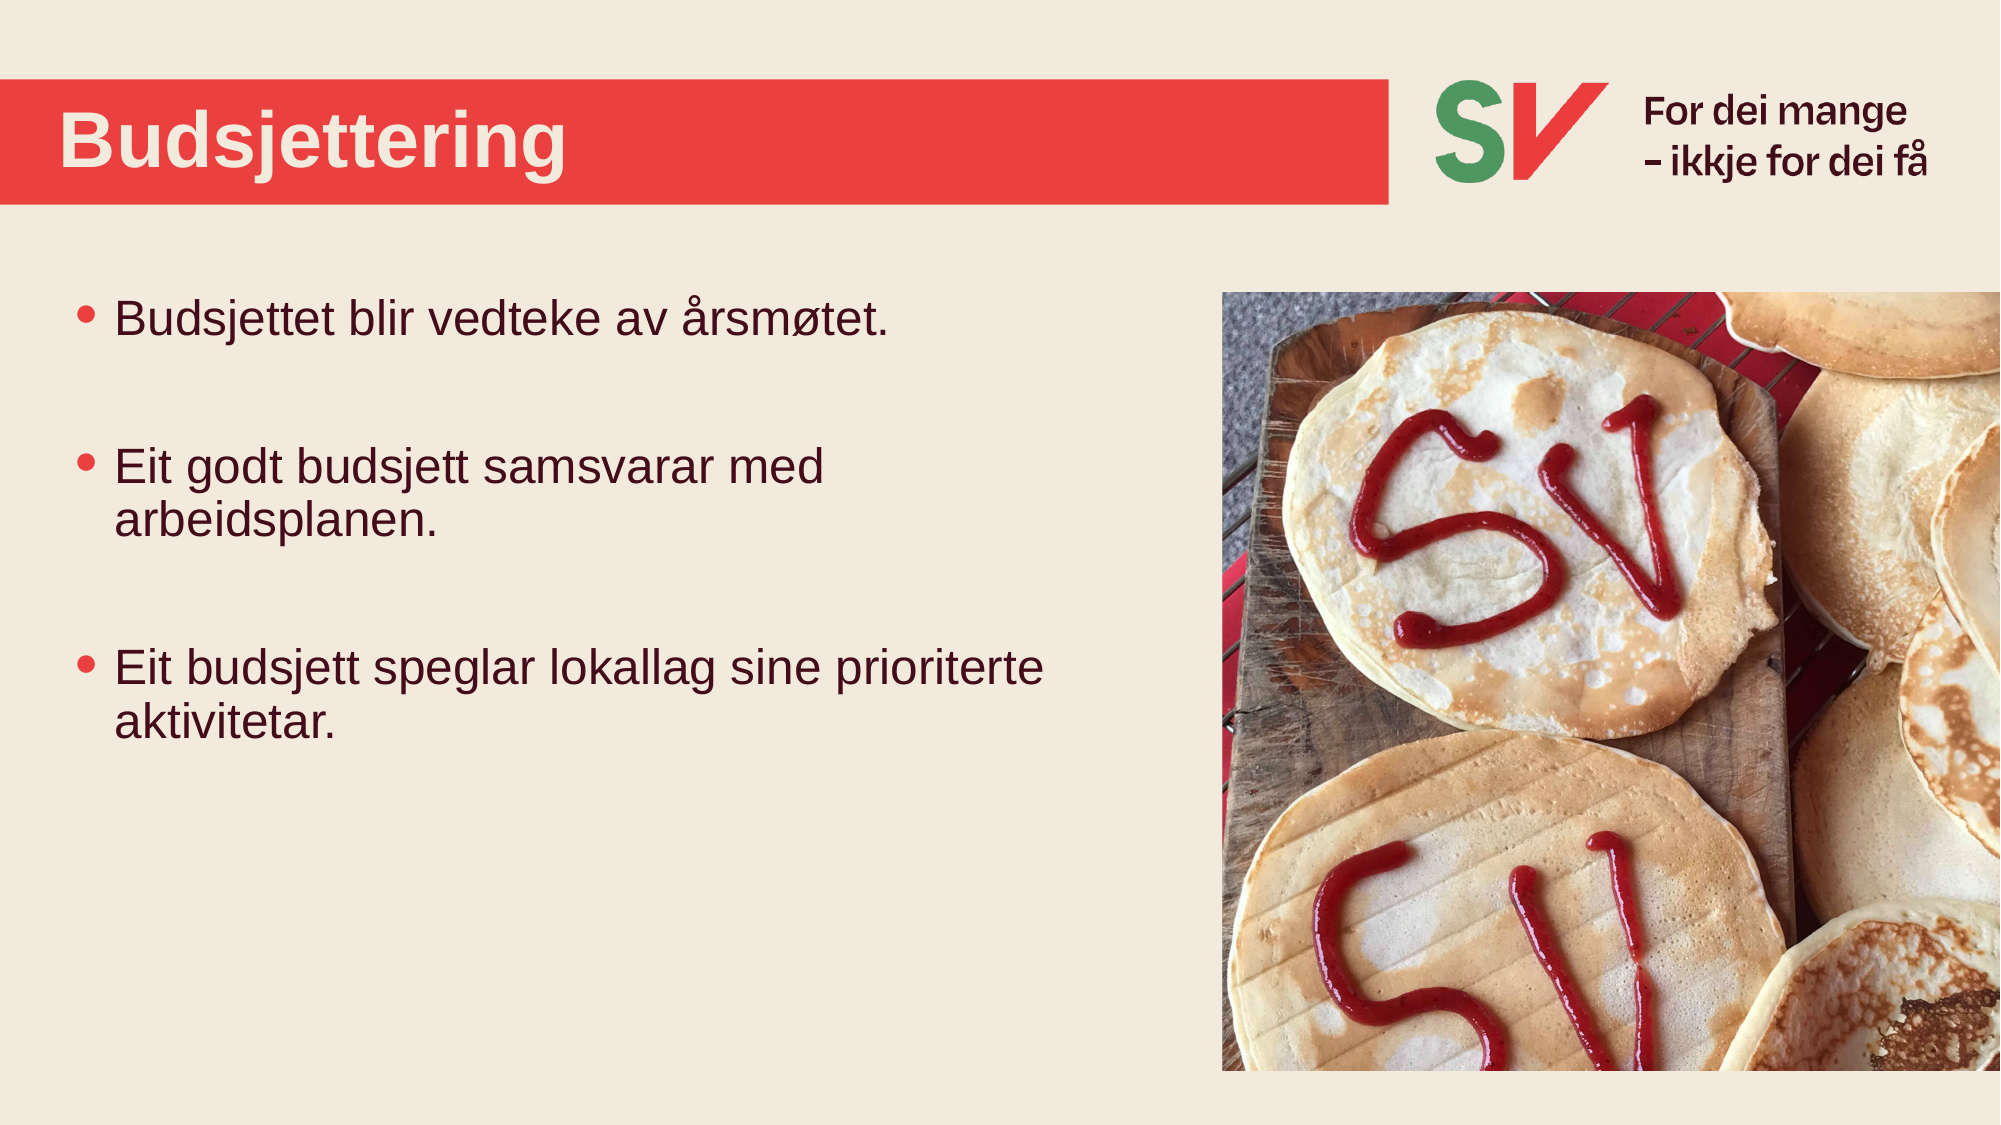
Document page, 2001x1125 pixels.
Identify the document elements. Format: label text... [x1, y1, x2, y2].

picture [1222, 292, 2000, 1071]
title Budsjettering [0, 78, 1390, 206]
list Budsjettet blir vedteke av årsmøtet. Eit godt budsjett samsvarar med arbeidsplanen. Eit budsjett speglar lokallag sine prioriterte aktivitetar. [74, 292, 1090, 1071]
